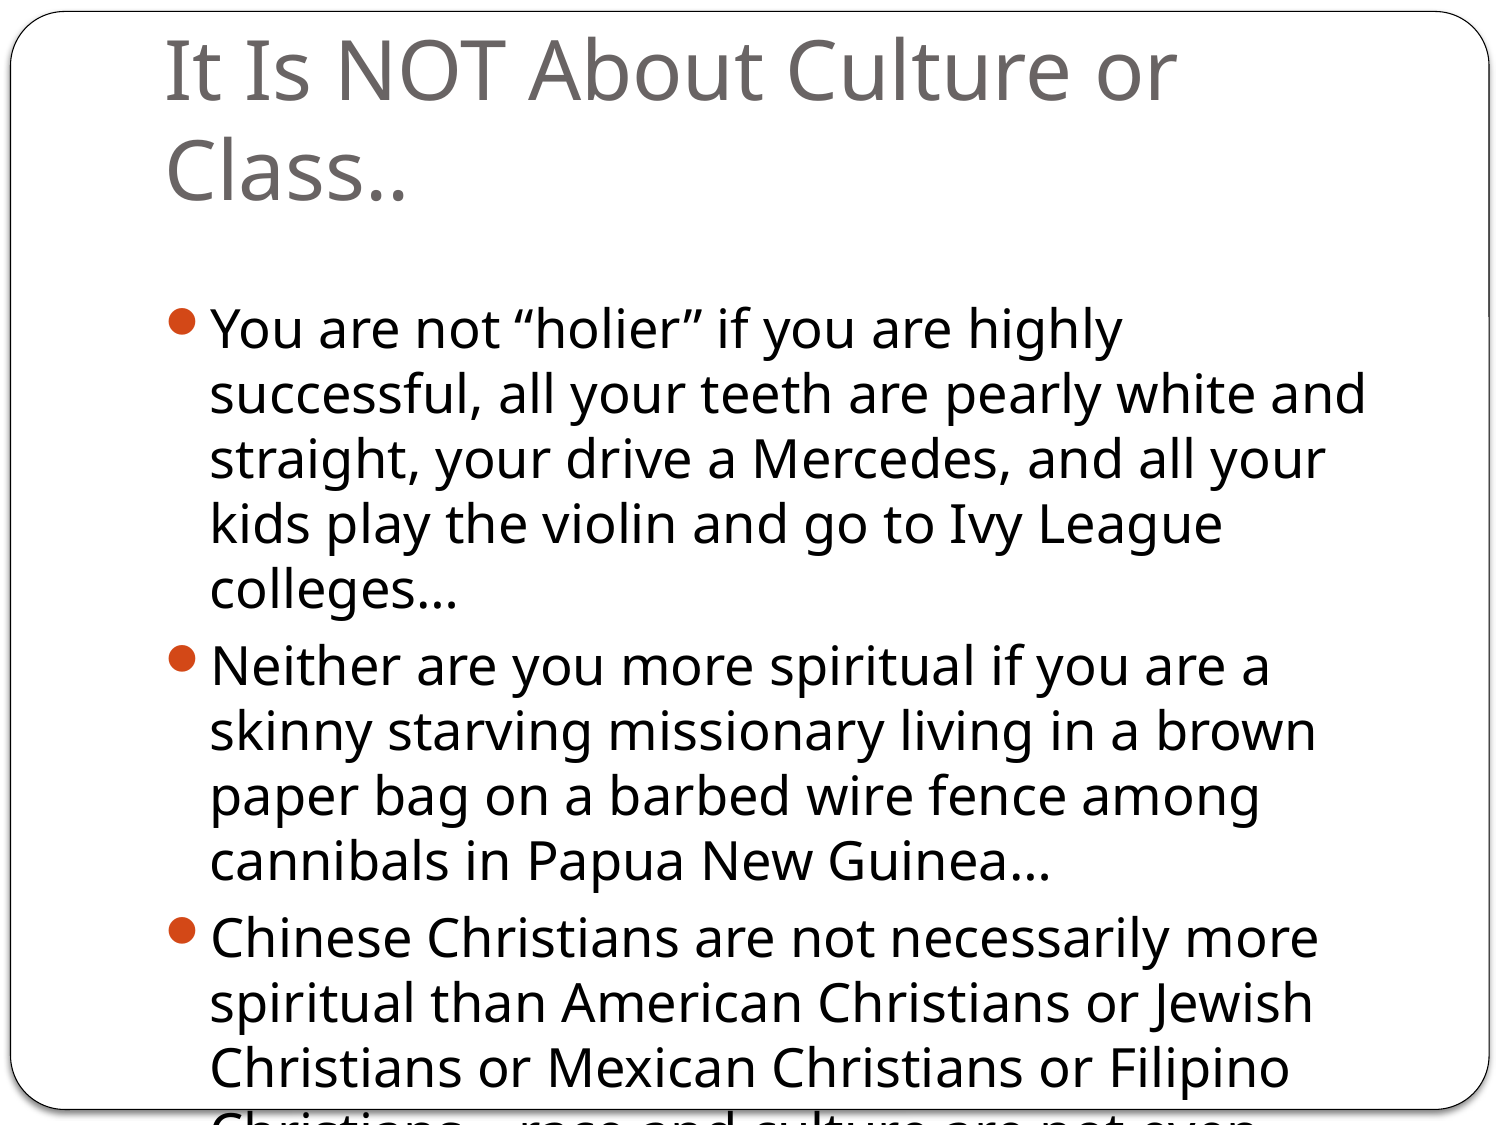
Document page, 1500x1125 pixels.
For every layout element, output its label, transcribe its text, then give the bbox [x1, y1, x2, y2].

list You are not “holier” if you are highly successful, all your teeth are pearly white and straight, your drive a Mercedes, and all your kids play the violin and go to Ivy League colleges… Neither are you more spiritual if you are a skinny starving missionary living in a brown paper bag on a barbed wire fence among cannibals in Papua New Guinea… Chinese Christians are not necessarily more spiritual than American Christians or Jewish Christians or Mexican Christians or Filipino Christians – race and culture are not even considered in the gospel… [150, 287, 1425, 1038]
title It Is NOT About Culture or Class.. [150, 45, 1425, 233]
